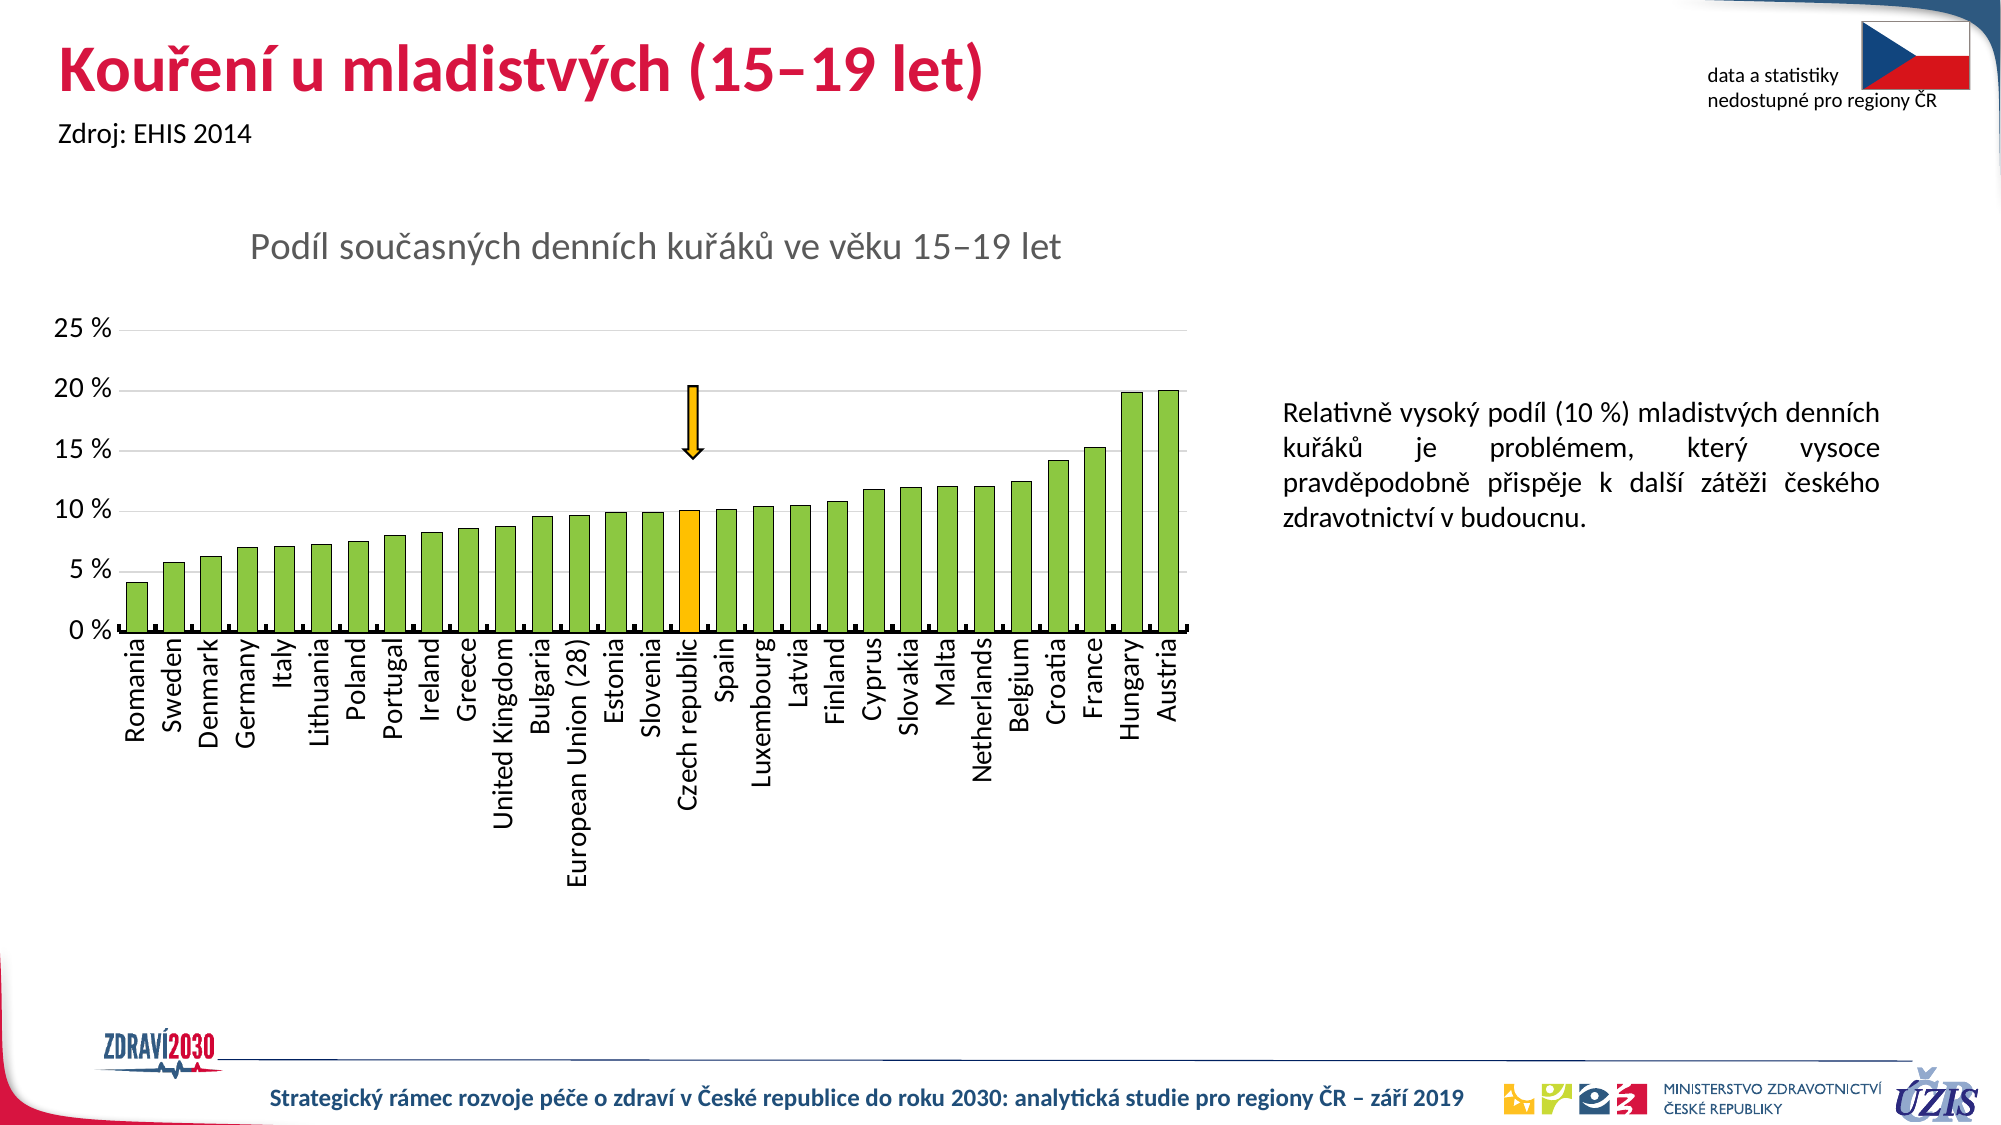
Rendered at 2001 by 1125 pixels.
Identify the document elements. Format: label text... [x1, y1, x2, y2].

title Kouření u mladistvých (15–19 let) [44, 26, 1770, 130]
picture [94, 1028, 223, 1079]
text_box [1649, 21, 2000, 120]
text_box Relativně vysoký podíl (10 %) mladistvých denních kuřáků je problémem, který vysoce pravděpodobně přispěje k další zátěži českého zdravotnictví v budoucnu. [1268, 386, 1896, 903]
text_box Zdroj: EHIS 2014 [43, 107, 268, 157]
chart [29, 217, 1211, 902]
